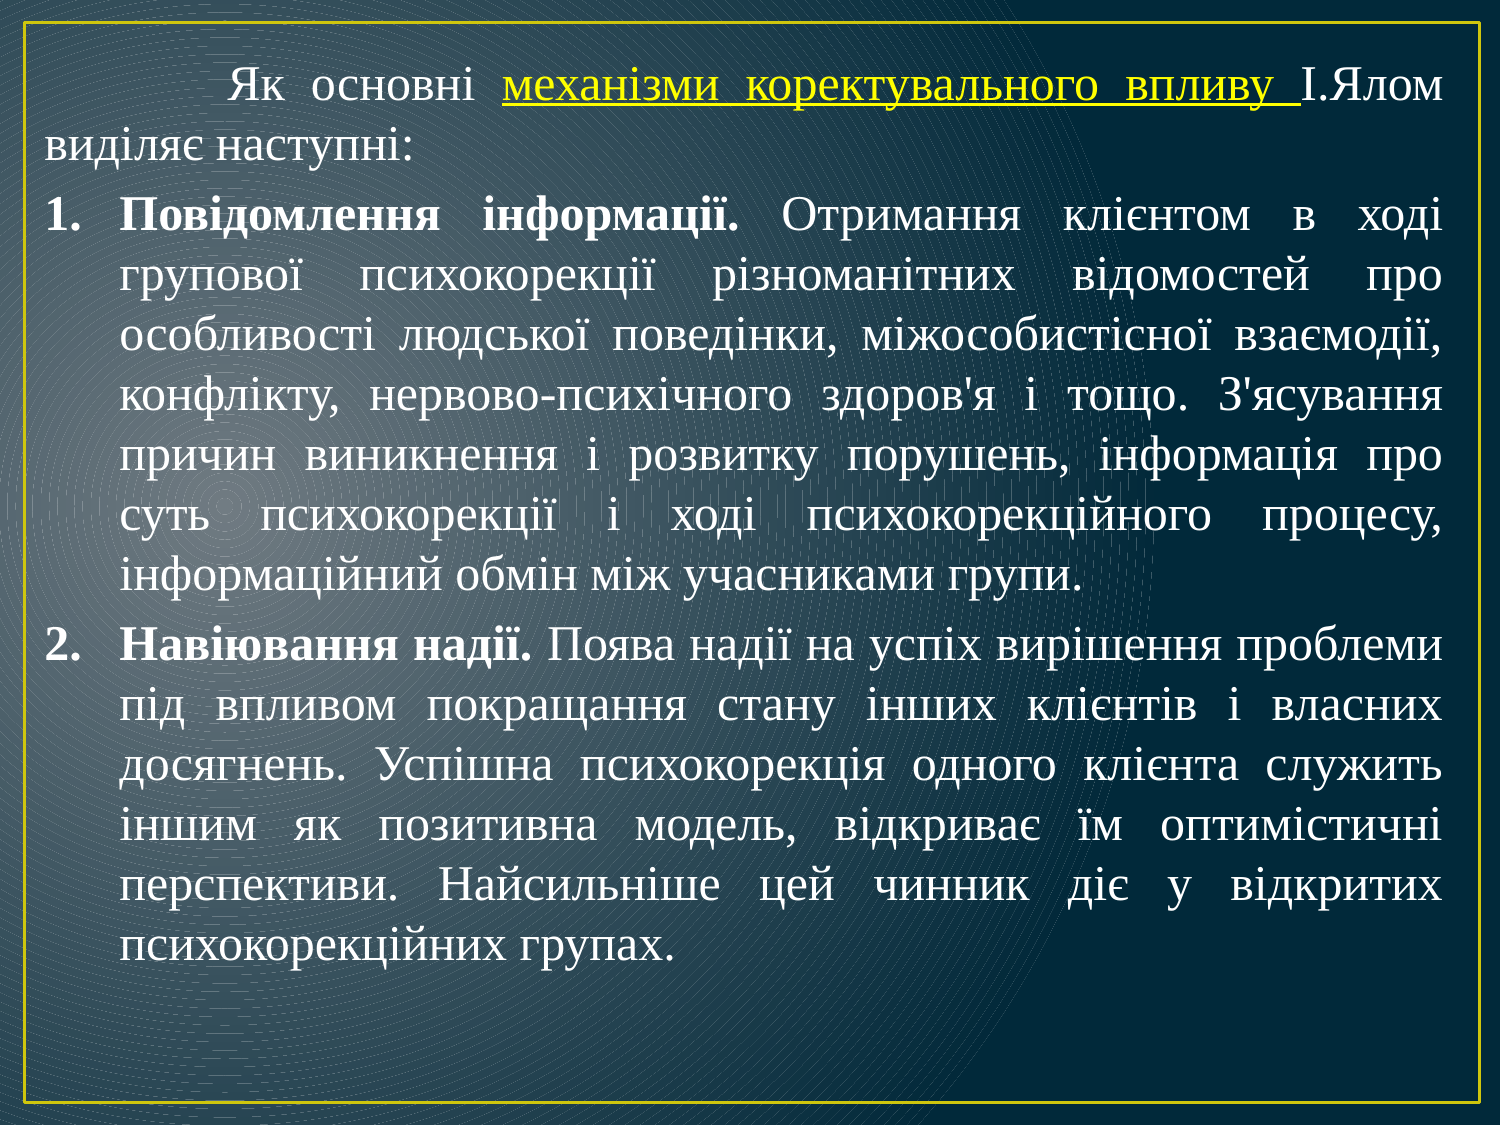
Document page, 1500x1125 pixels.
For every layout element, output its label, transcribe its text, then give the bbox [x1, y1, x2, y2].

list Як основні механізми коректувального впливу І.Ялом виділяє наступні: Повідомлення інформації. Отримання клієнтом в ході групової психокорекції різноманітних відомостей про особливості людської поведінки, міжособистісної взаємодії, конфлікту, нервово-психічного здоров'я і тощо. З'ясування причин виникнення і розвитку порушень, інформація про суть психокорекції і ході психокорекційного процесу, інформаційний обмін між учасниками групи. Навіювання надії. Поява надії на успіх вирішення проблеми під впливом покращання стану інших клієнтів і власних досягнень. Успішна психокорекція одного клієнта служить іншим як позитивна модель, відкриває їм оптимістичні перспективи. Найсильніше цей чинник діє у відкритих психокорекційних групах. [29, 42, 1459, 1083]
